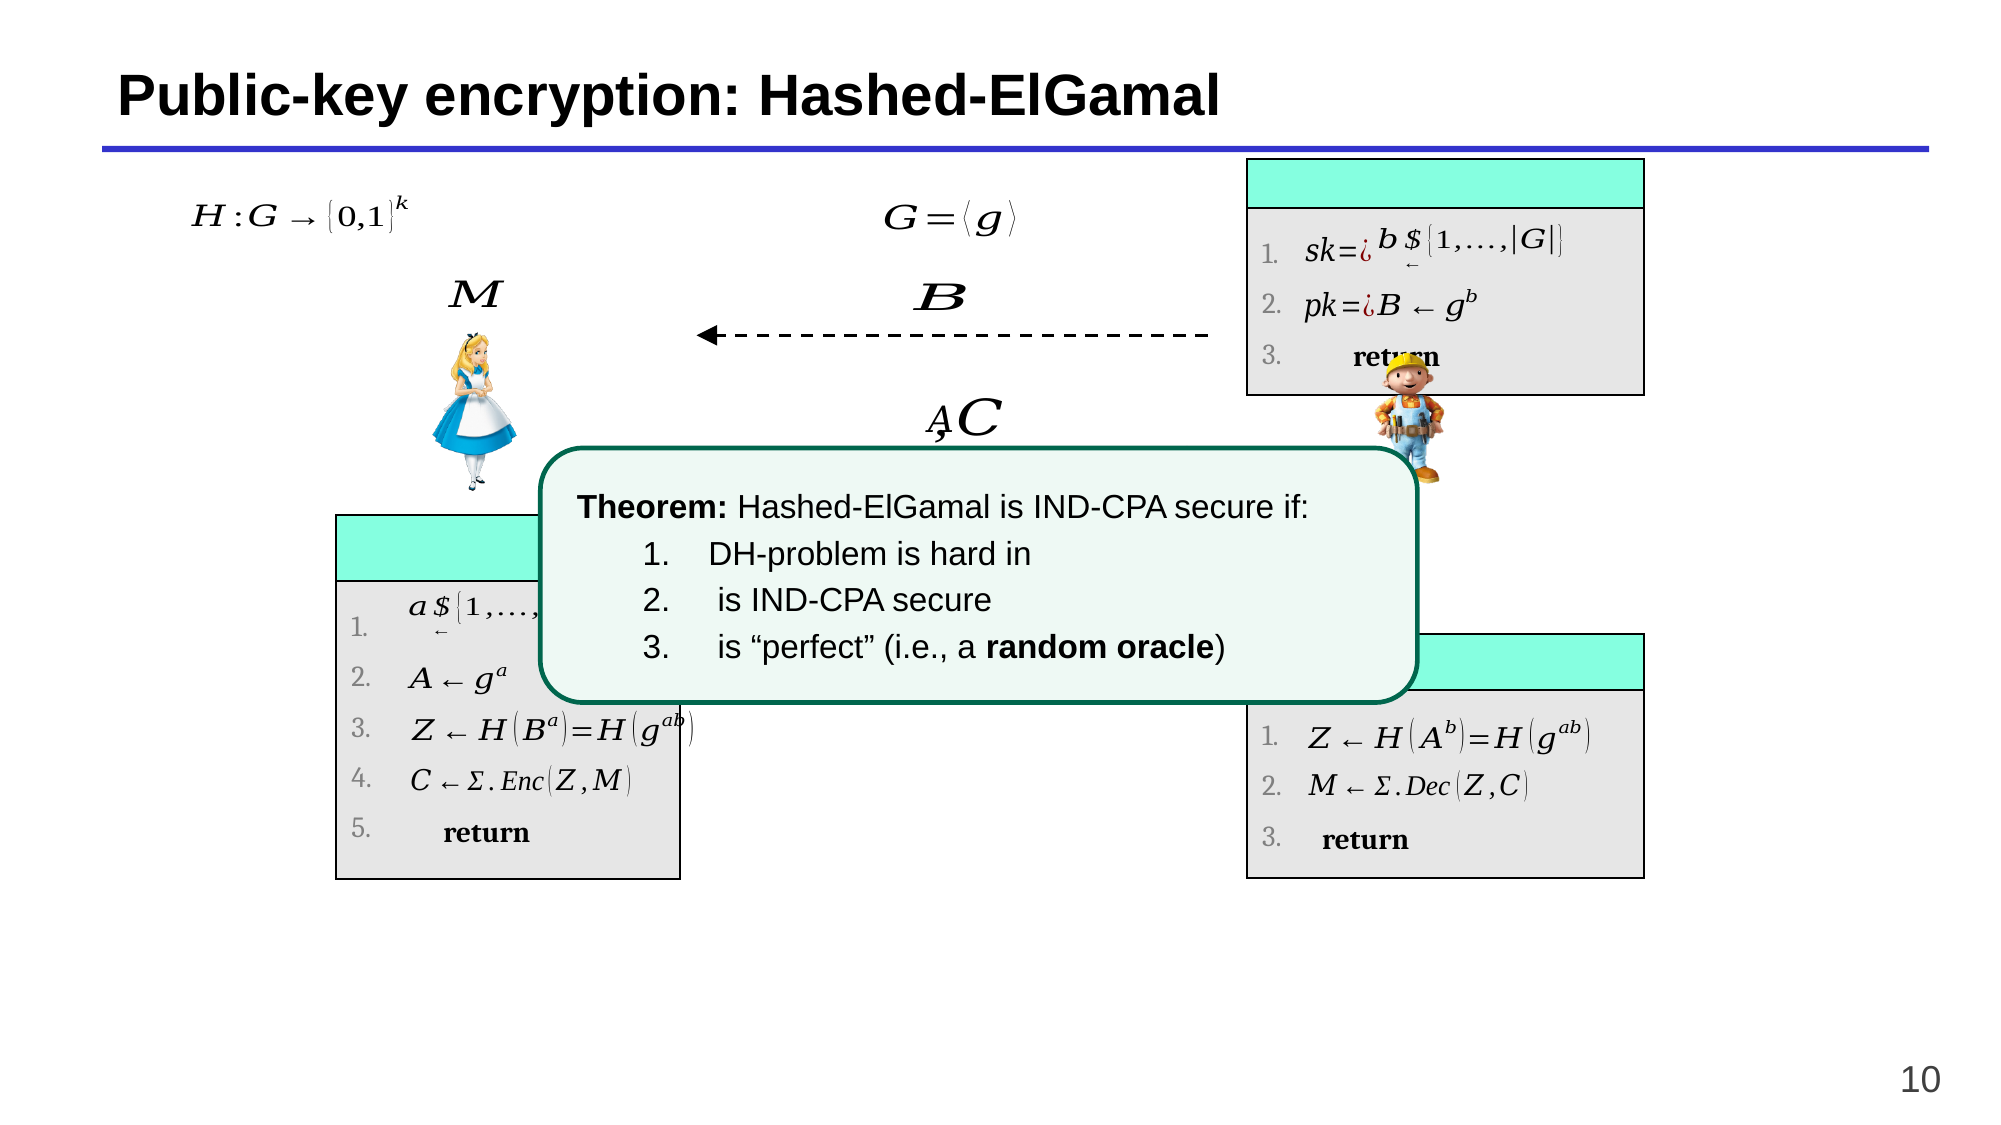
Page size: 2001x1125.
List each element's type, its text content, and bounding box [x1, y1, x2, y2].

picture [430, 330, 518, 492]
title Public-key encryption: Hashed-ElGamal [102, 54, 1930, 130]
picture [1373, 351, 1445, 485]
slide_number 10 [1864, 1047, 1957, 1101]
